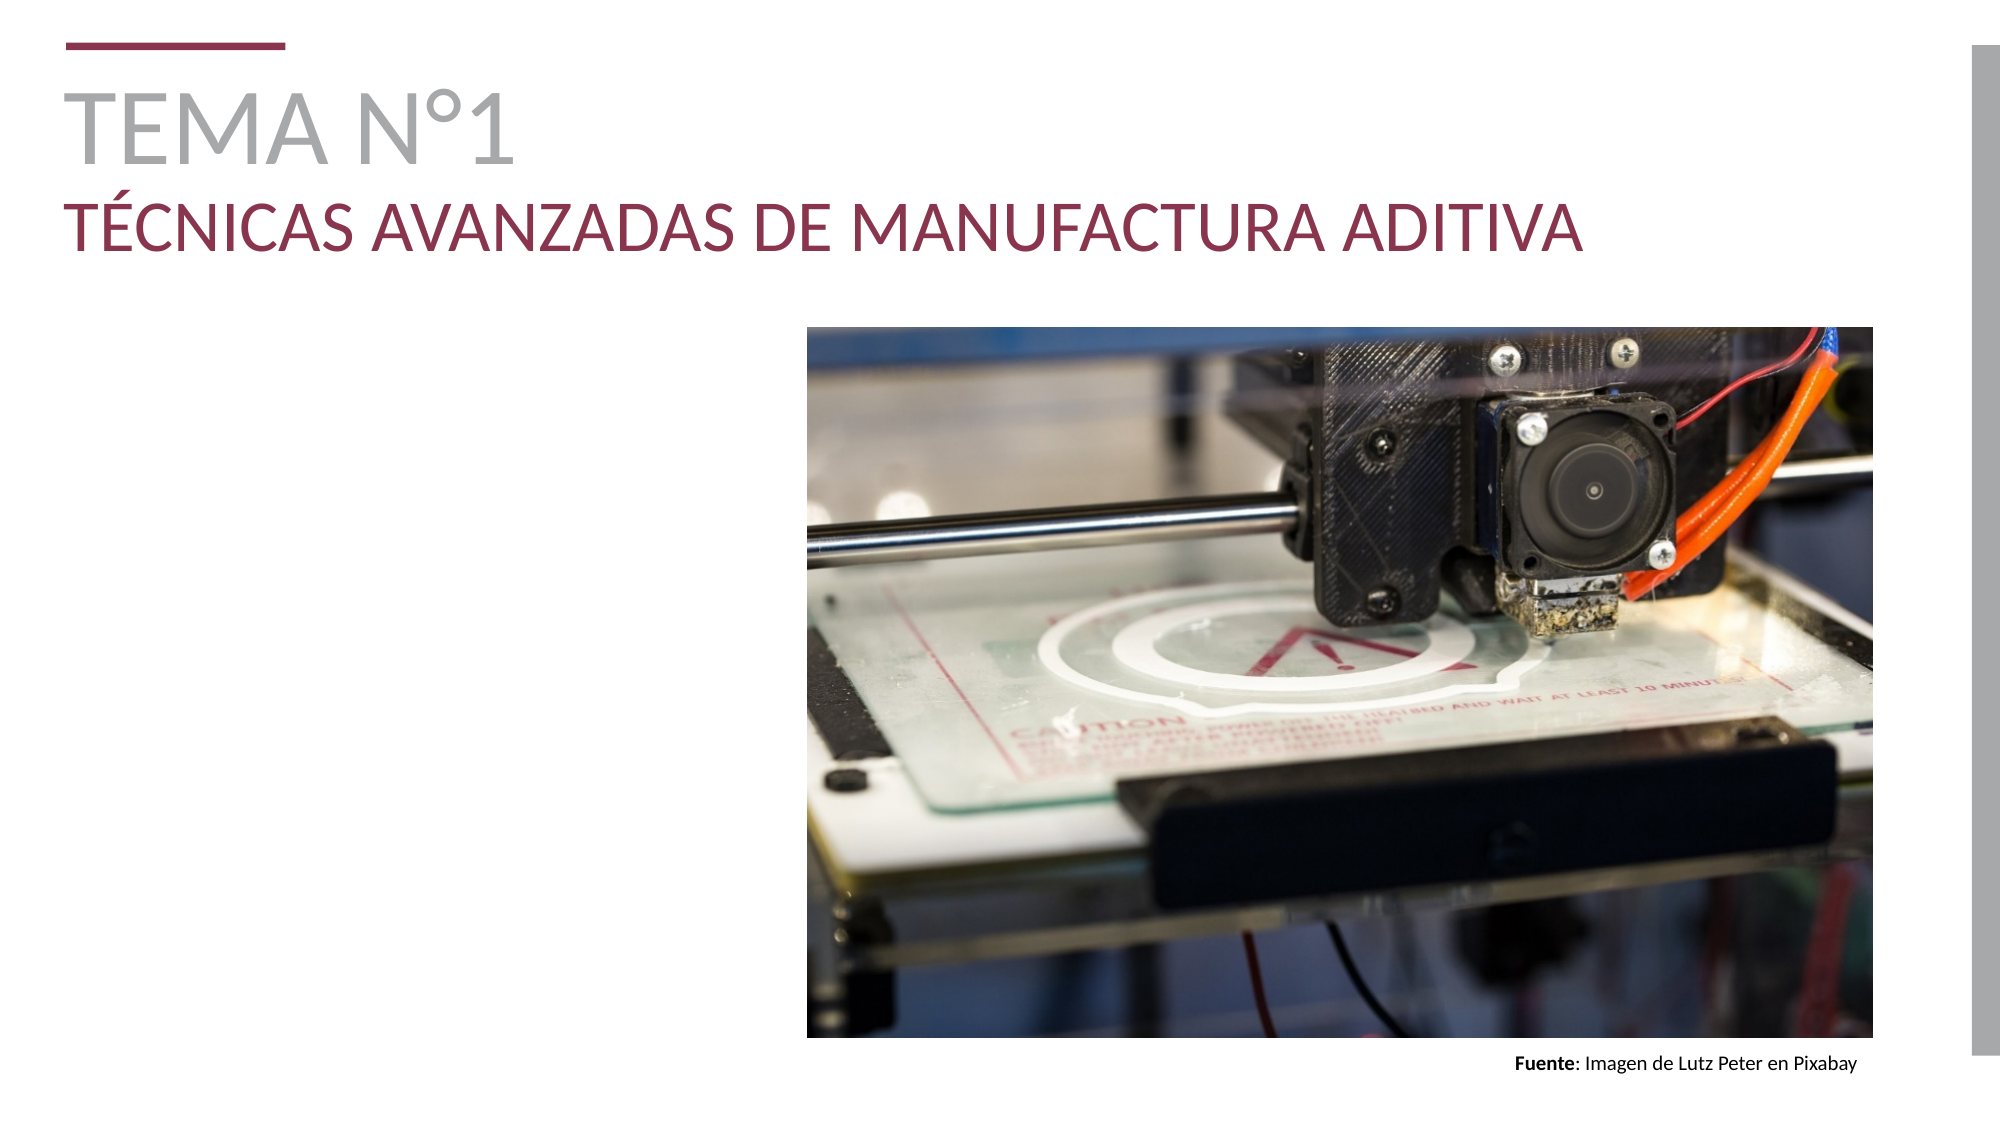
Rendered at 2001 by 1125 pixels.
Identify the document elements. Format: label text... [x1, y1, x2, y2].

text_box Fuente: Imagen de Lutz Peter en Pixabay [878, 1045, 1873, 1070]
title TEMA N°1 TÉCNICAS AVANZADAS DE MANUFACTURA ADITIVA [48, 59, 1774, 278]
text_box [66, 42, 286, 51]
text_box [1971, 45, 2000, 1056]
picture [806, 327, 1873, 1038]
